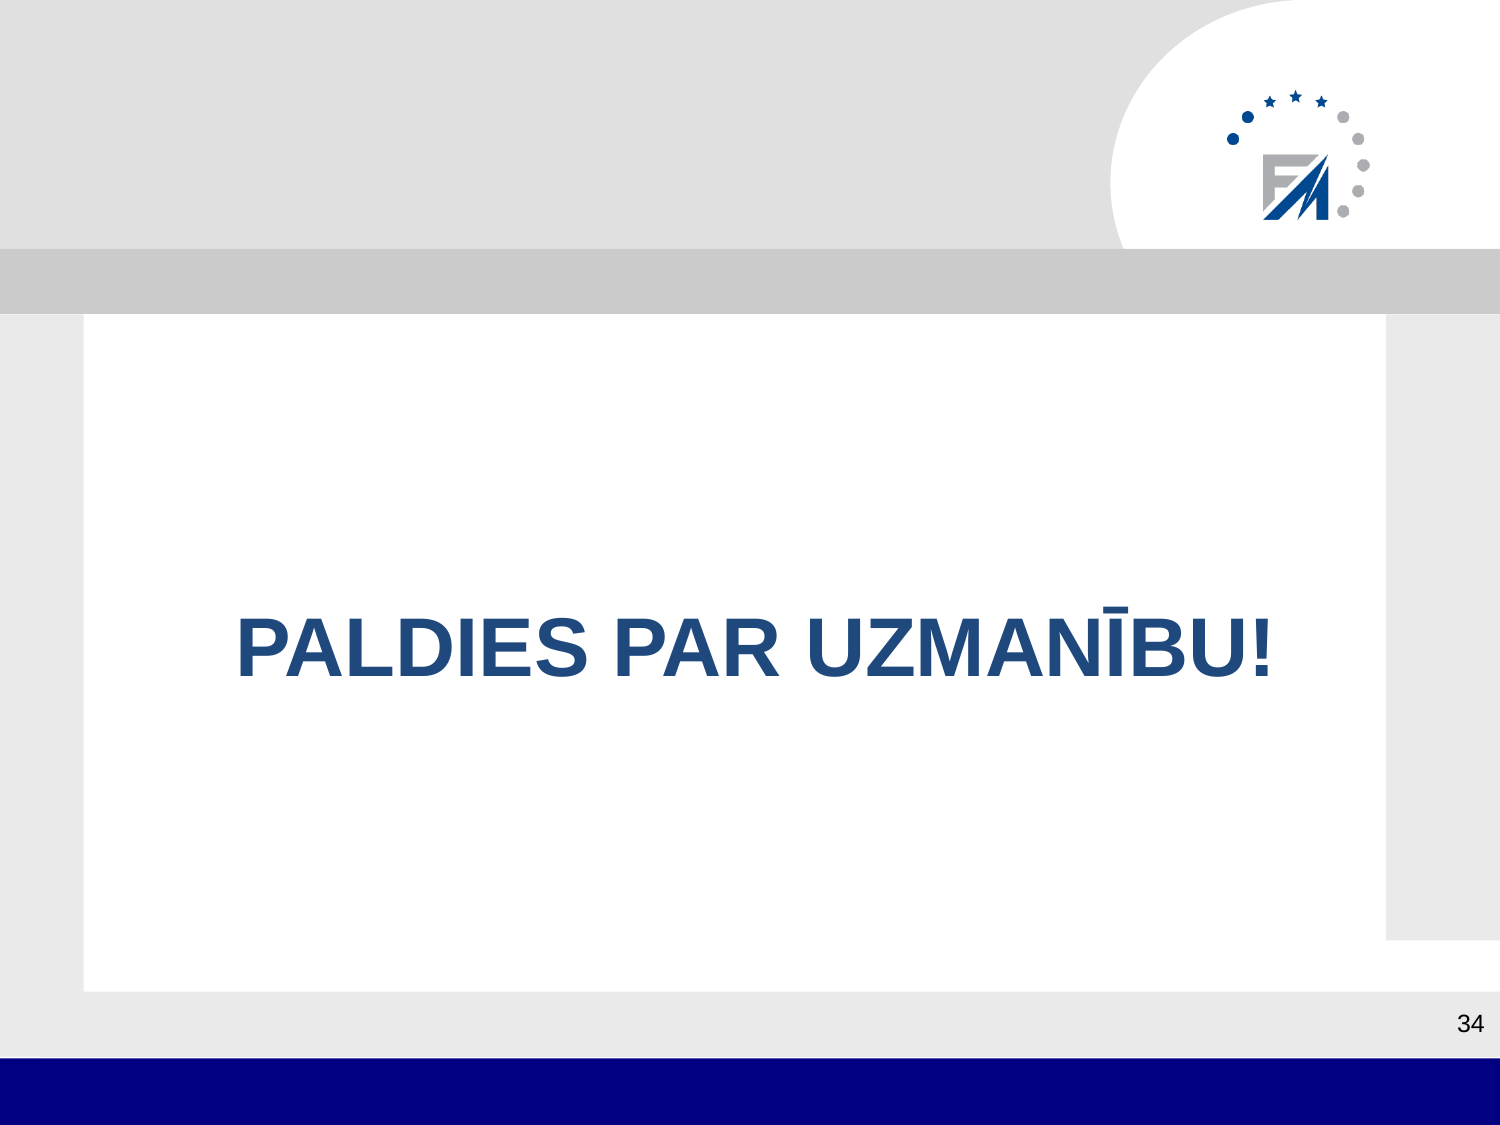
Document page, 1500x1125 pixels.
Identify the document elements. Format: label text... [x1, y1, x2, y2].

title Paldies par uzmanību! [118, 585, 1394, 947]
picture [1222, 90, 1372, 224]
slide_number 34 [1161, 999, 1500, 1075]
